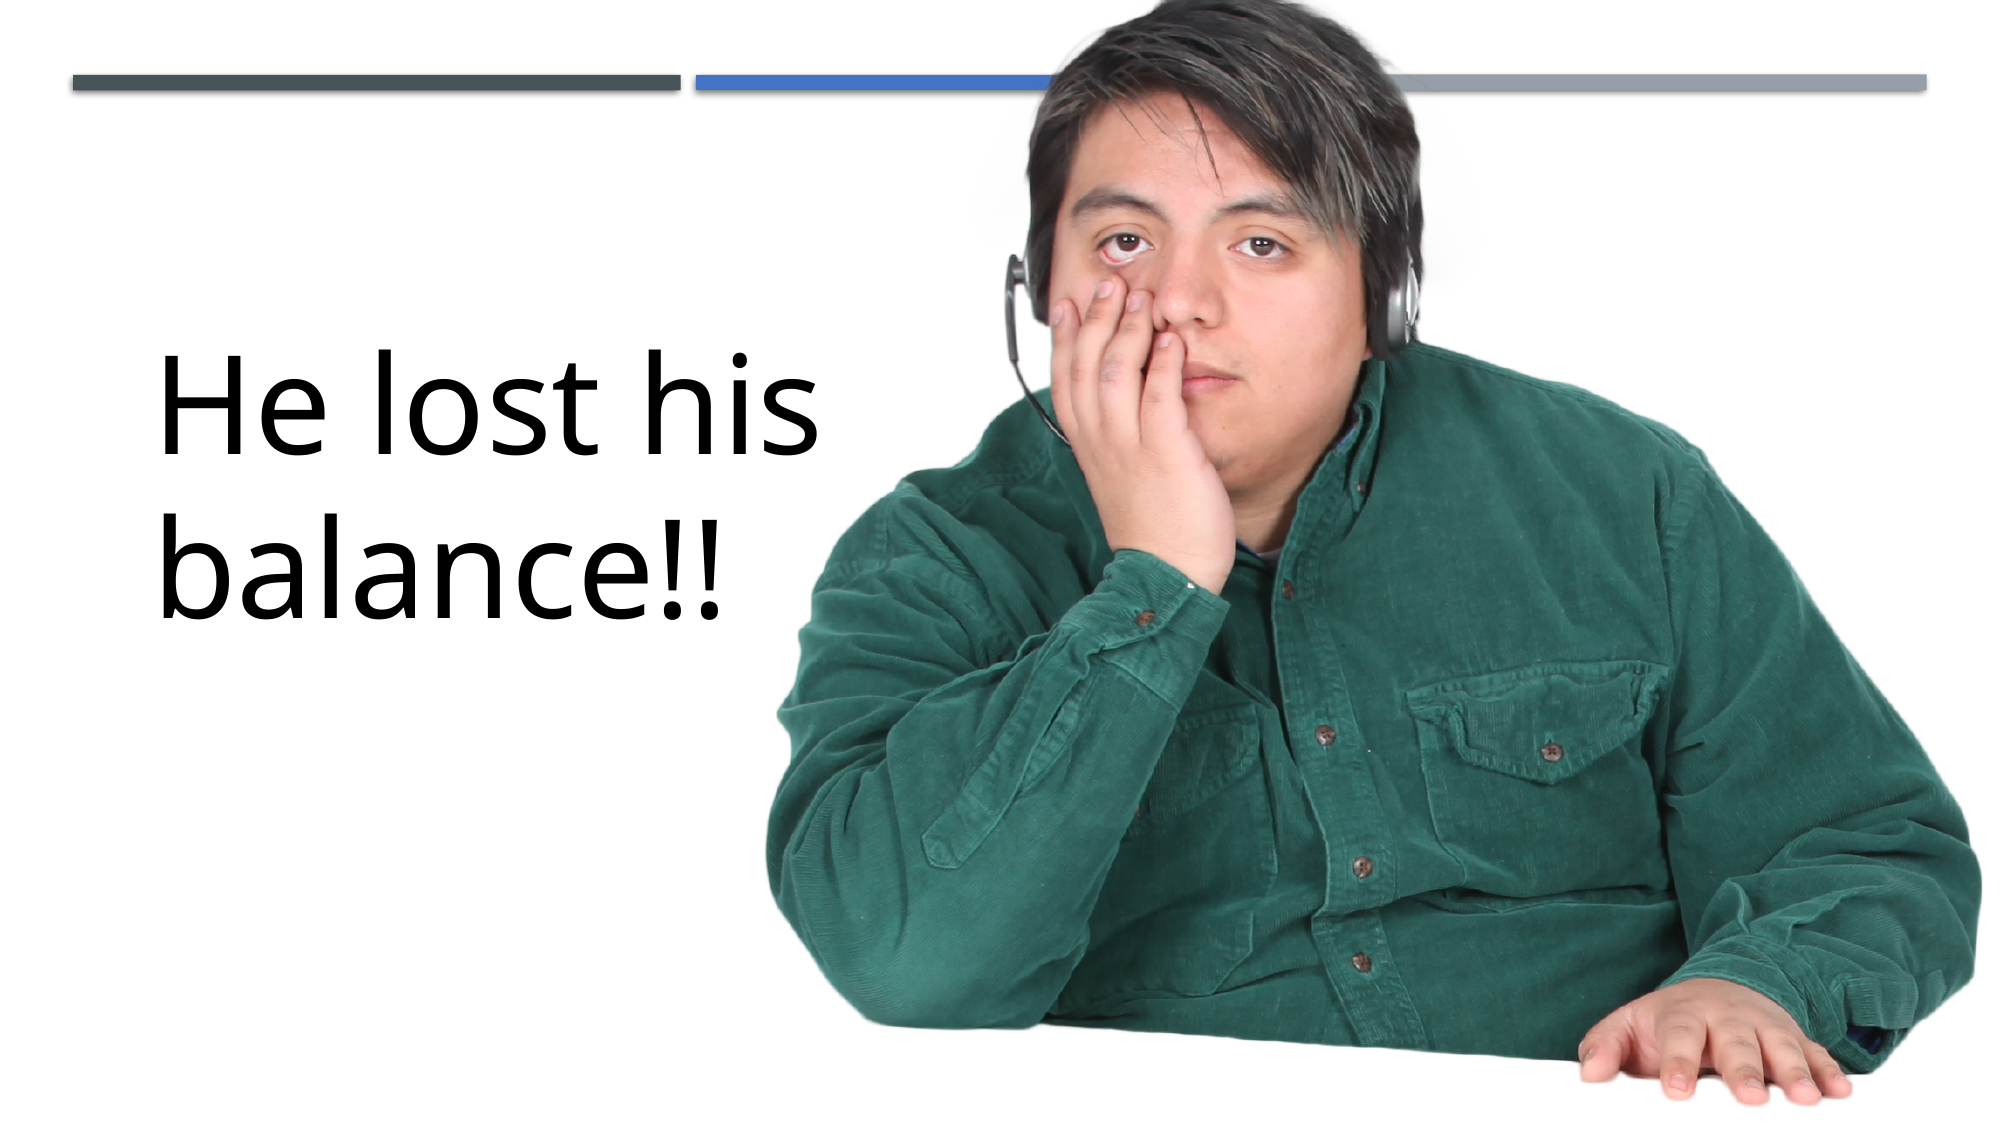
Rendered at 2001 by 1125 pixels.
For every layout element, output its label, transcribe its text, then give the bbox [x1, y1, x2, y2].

text_box He lost his balance!! [62, 309, 758, 654]
picture [762, 0, 1984, 1109]
